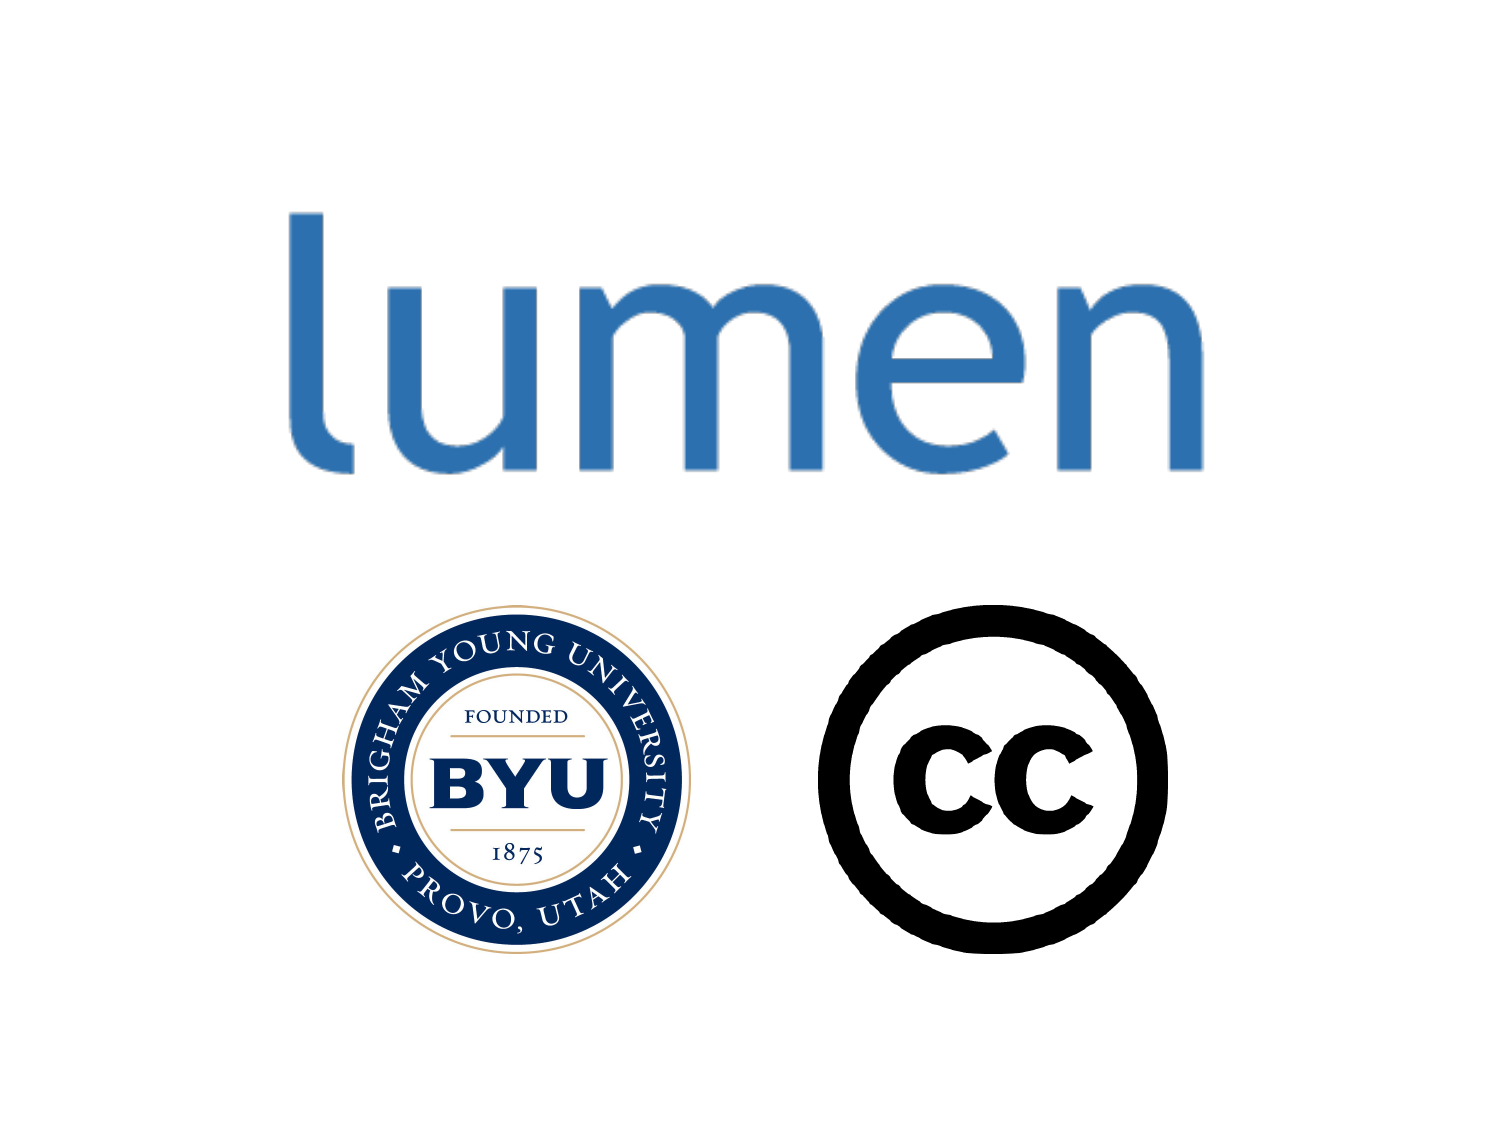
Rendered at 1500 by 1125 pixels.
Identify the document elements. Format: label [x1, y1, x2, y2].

picture [341, 604, 691, 954]
picture [266, 176, 1227, 514]
picture [818, 604, 1168, 954]
